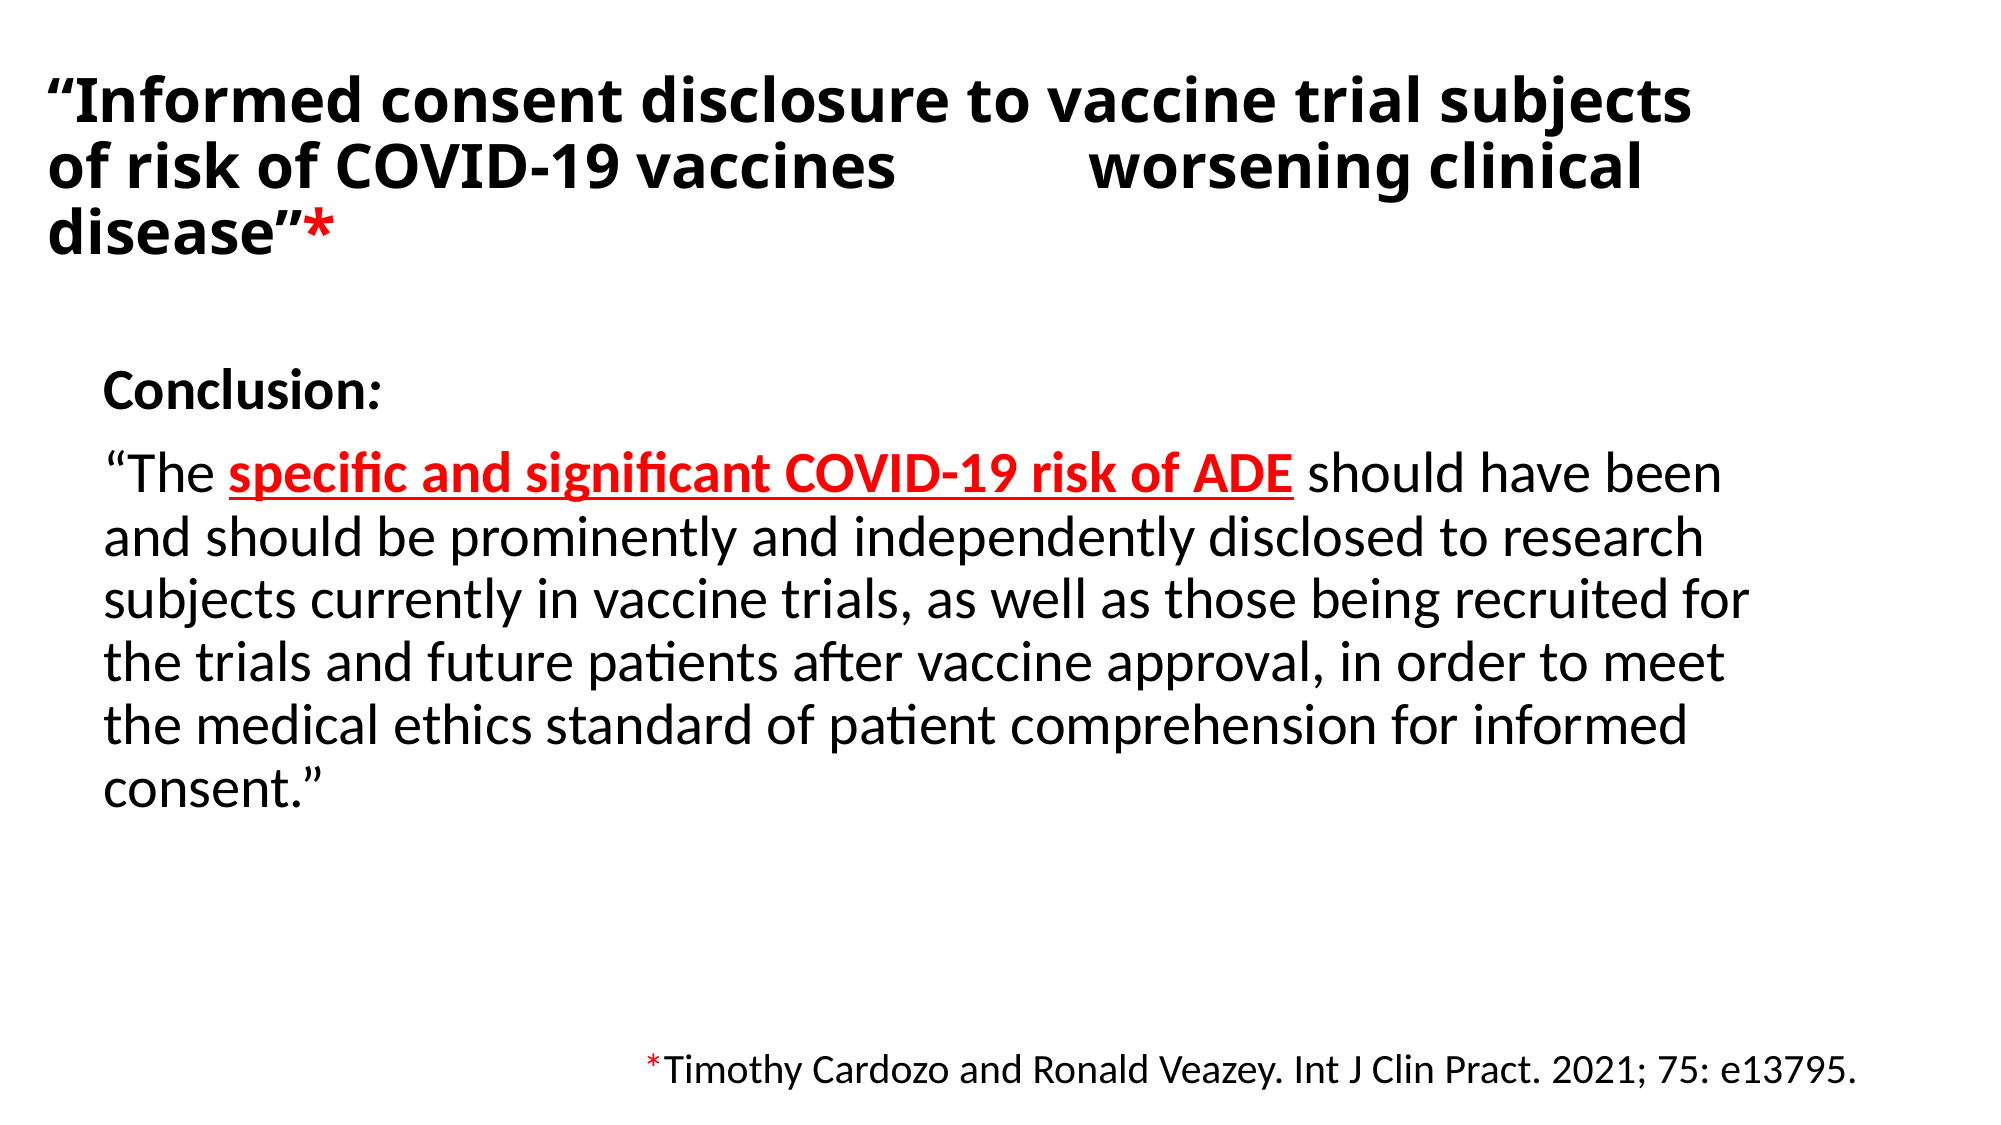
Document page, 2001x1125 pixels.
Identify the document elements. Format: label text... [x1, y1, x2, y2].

title “Informed consent disclosure to vaccine trial subjects of risk of COVID-19 vaccines worsening clinical disease”* [32, 59, 1758, 352]
list Conclusion: “The specific and significant COVID-19 risk of ADE should have been and should be prominently and independently disclosed to research subjects currently in vaccine trials, as well as those being recruited for the trials and future patients after vaccine approval, in order to meet the medical ethics standard of patient comprehension for informed consent.” [88, 351, 1814, 1066]
text_box *Timothy Cardozo and Ronald Veazey. Int J Clin Pract. 2021; 75: e13795. [628, 1034, 1874, 1100]
